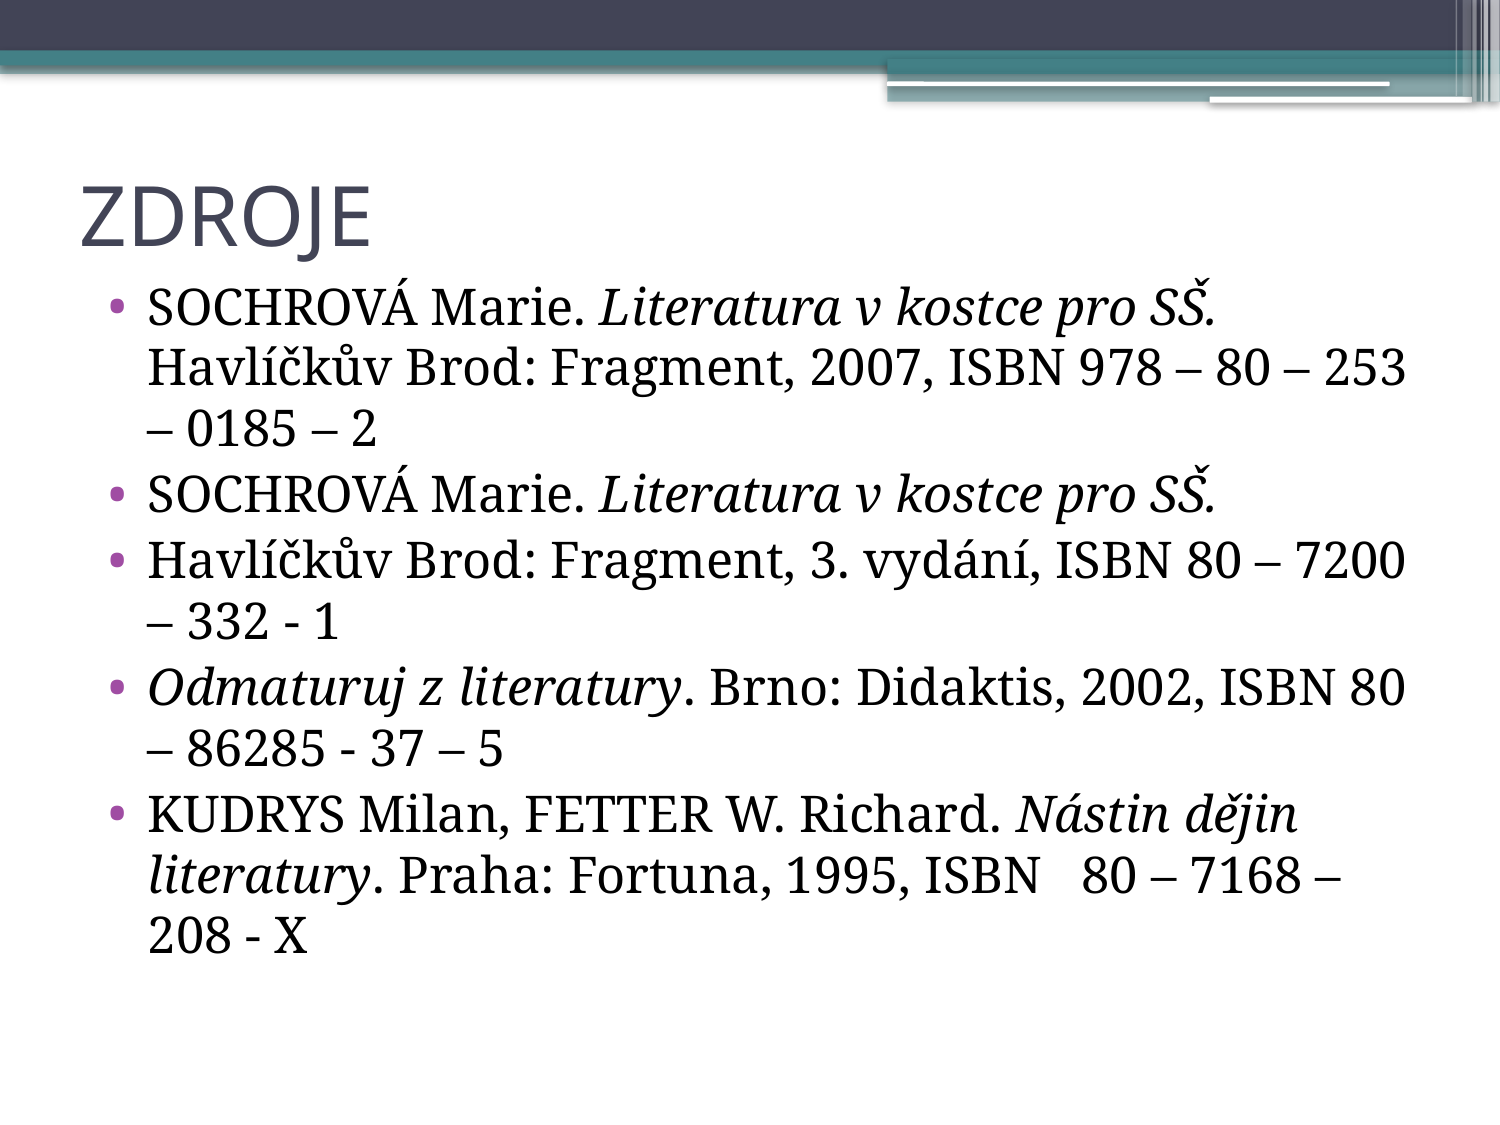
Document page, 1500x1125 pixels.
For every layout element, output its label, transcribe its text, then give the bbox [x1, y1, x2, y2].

list SOCHROVÁ Marie. Literatura v kostce pro SŠ. Havlíčkův Brod: Fragment, 2007, ISBN 978 – 80 – 253 – 0185 – 2 SOCHROVÁ Marie. Literatura v kostce pro SŠ. Havlíčkův Brod: Fragment, 3. vydání, ISBN 80 – 7200 – 332 - 1 Odmaturuj z literatury. Brno: Didaktis, 2002, ISBN 80 – 86285 - 37 – 5 KUDRYS Milan, FETTER W. Richard. Nástin dějin literatury. Praha: Fortuna, 1995, ISBN 80 – 7168 – 208 - X [76, 267, 1427, 977]
title ZDROJE [64, 125, 1415, 301]
